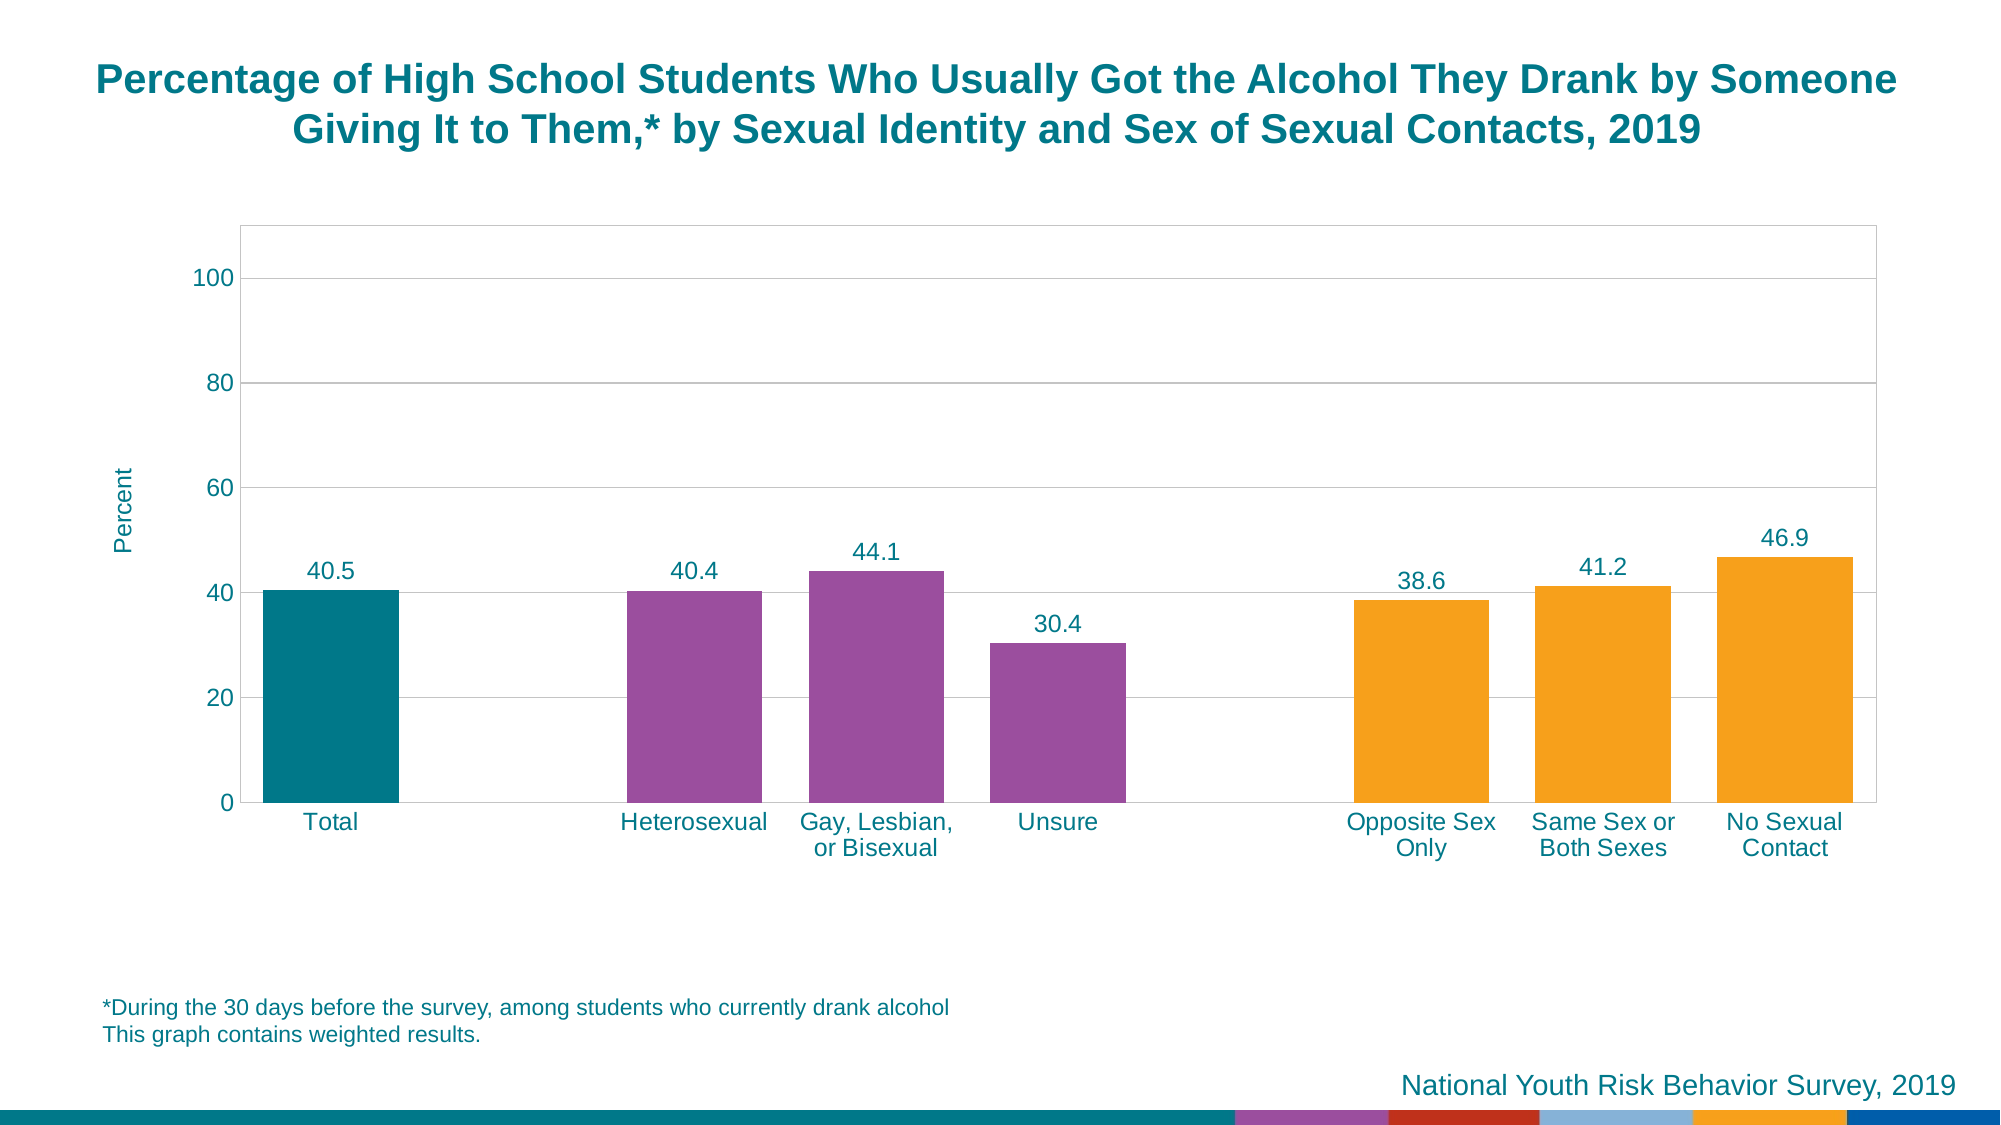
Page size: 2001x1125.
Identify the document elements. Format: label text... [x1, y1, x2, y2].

chart [87, 212, 1913, 876]
title Percentage of High School Students Who Usually Got the Alcohol They Drank by Someone Giving It to Them,* by Sexual Identity and Sex of Sexual Contacts, 2019 [23, 44, 1971, 248]
text_box *During the 30 days before the survey, among students who currently drank alcohol This graph contains weighted results. [87, 985, 1913, 1055]
picture [0, 1110, 2000, 1125]
text_box National Youth Risk Behavior Survey, 2019 [562, 1058, 1972, 1109]
